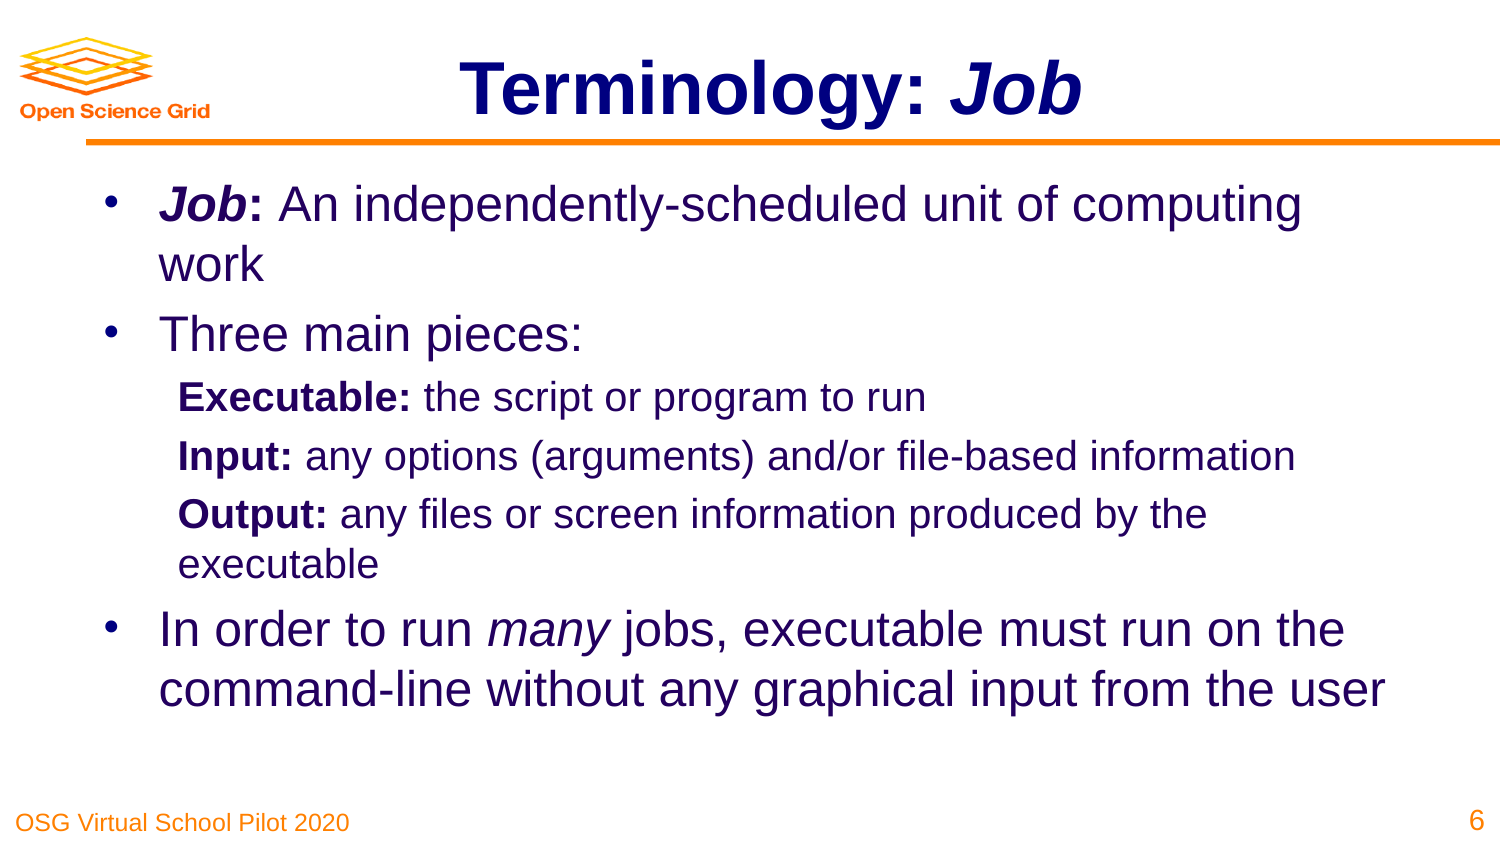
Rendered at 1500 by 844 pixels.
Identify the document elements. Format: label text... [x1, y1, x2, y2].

slide_number 6 [1430, 787, 1500, 844]
title Terminology: Job [201, 14, 1342, 155]
list Job: An independently-scheduled unit of computing work Three main pieces: Executable: the script or program to run Input: any options (arguments) and/or file-based information Output: any files or screen information produced by the executable In order to run many jobs, executable must run on the command-line without any graphical input from the user [87, 164, 1432, 741]
picture [0, 20, 201, 134]
